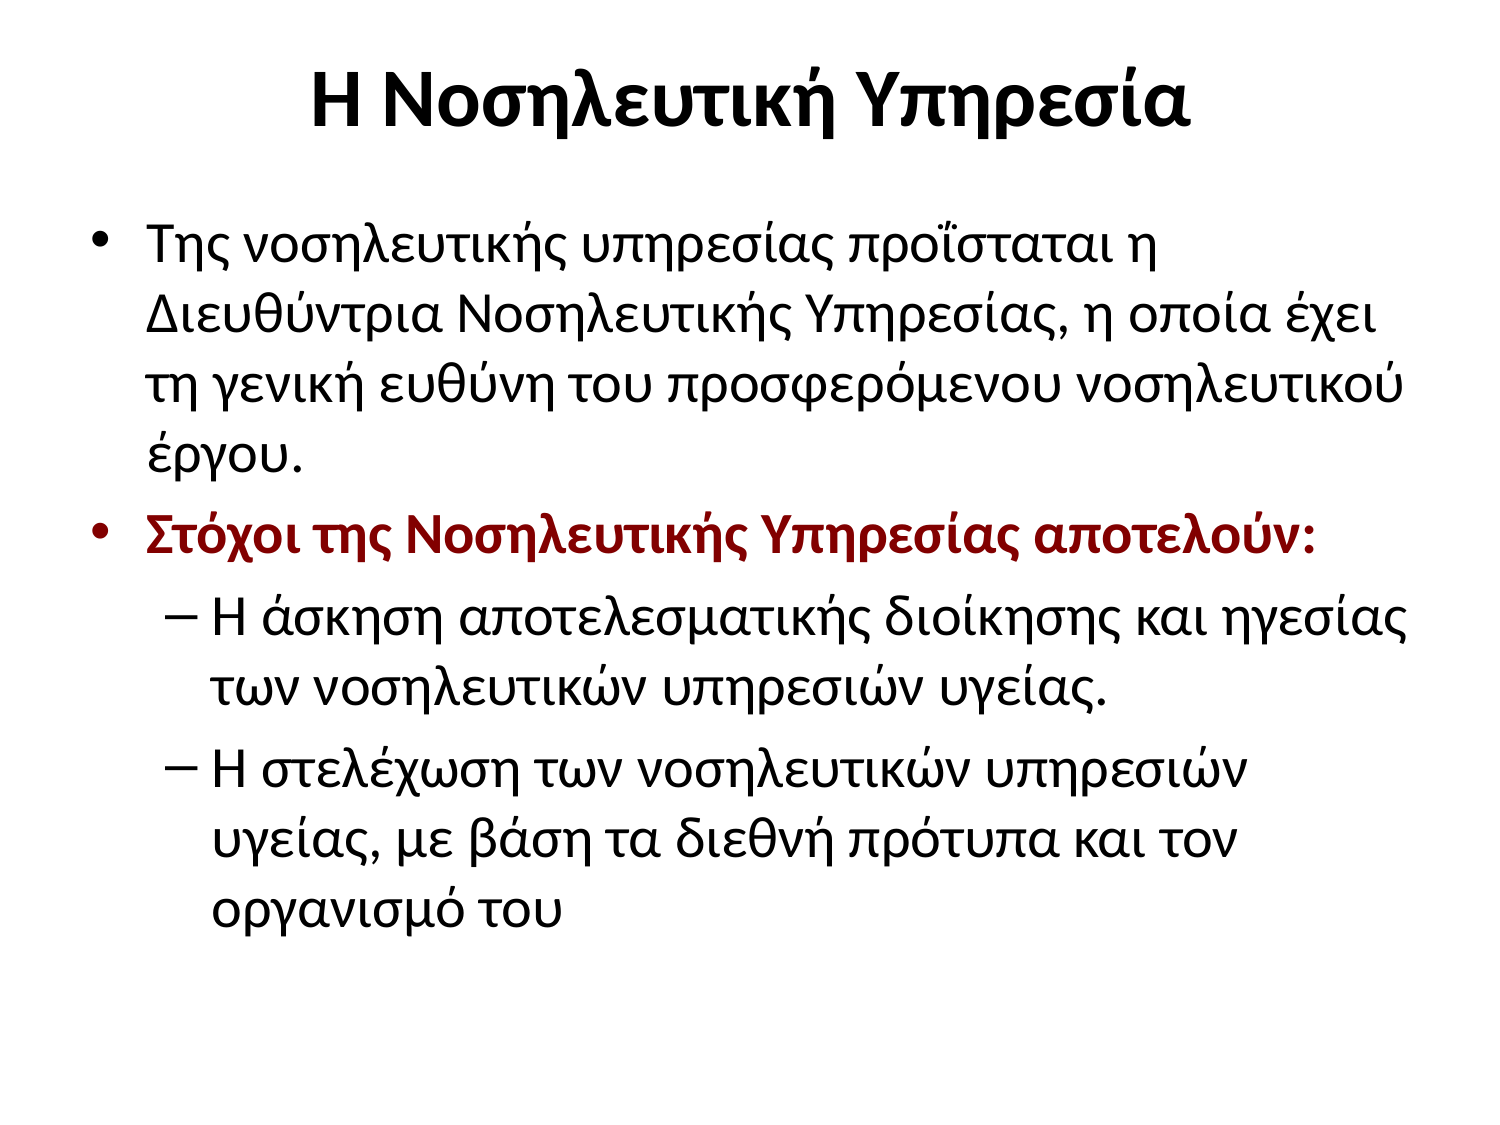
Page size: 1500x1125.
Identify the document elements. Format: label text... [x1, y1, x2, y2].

title Η Νοσηλευτική Υπηρεσία [76, 19, 1427, 169]
list Της νοσηλευτικής υπηρεσίας προΐσταται η Διευθύντρια Νοσηλευτικής Υπηρεσίας, η οποία έχει τη γενική ευθύνη του προσφερόμενου νοσηλευτικού έργου. Στόχοι της Νοσηλευτικής Υπηρεσίας αποτελούν: Η άσκηση αποτελεσματικής διοίκησης και ηγεσίας των νοσηλευτικών υπηρεσιών υγείας. Η στελέχωση των νοσηλευτικών υπηρεσιών υγείας, με βάση τα διεθνή πρότυπα και τον οργανισμό του [75, 196, 1425, 1071]
